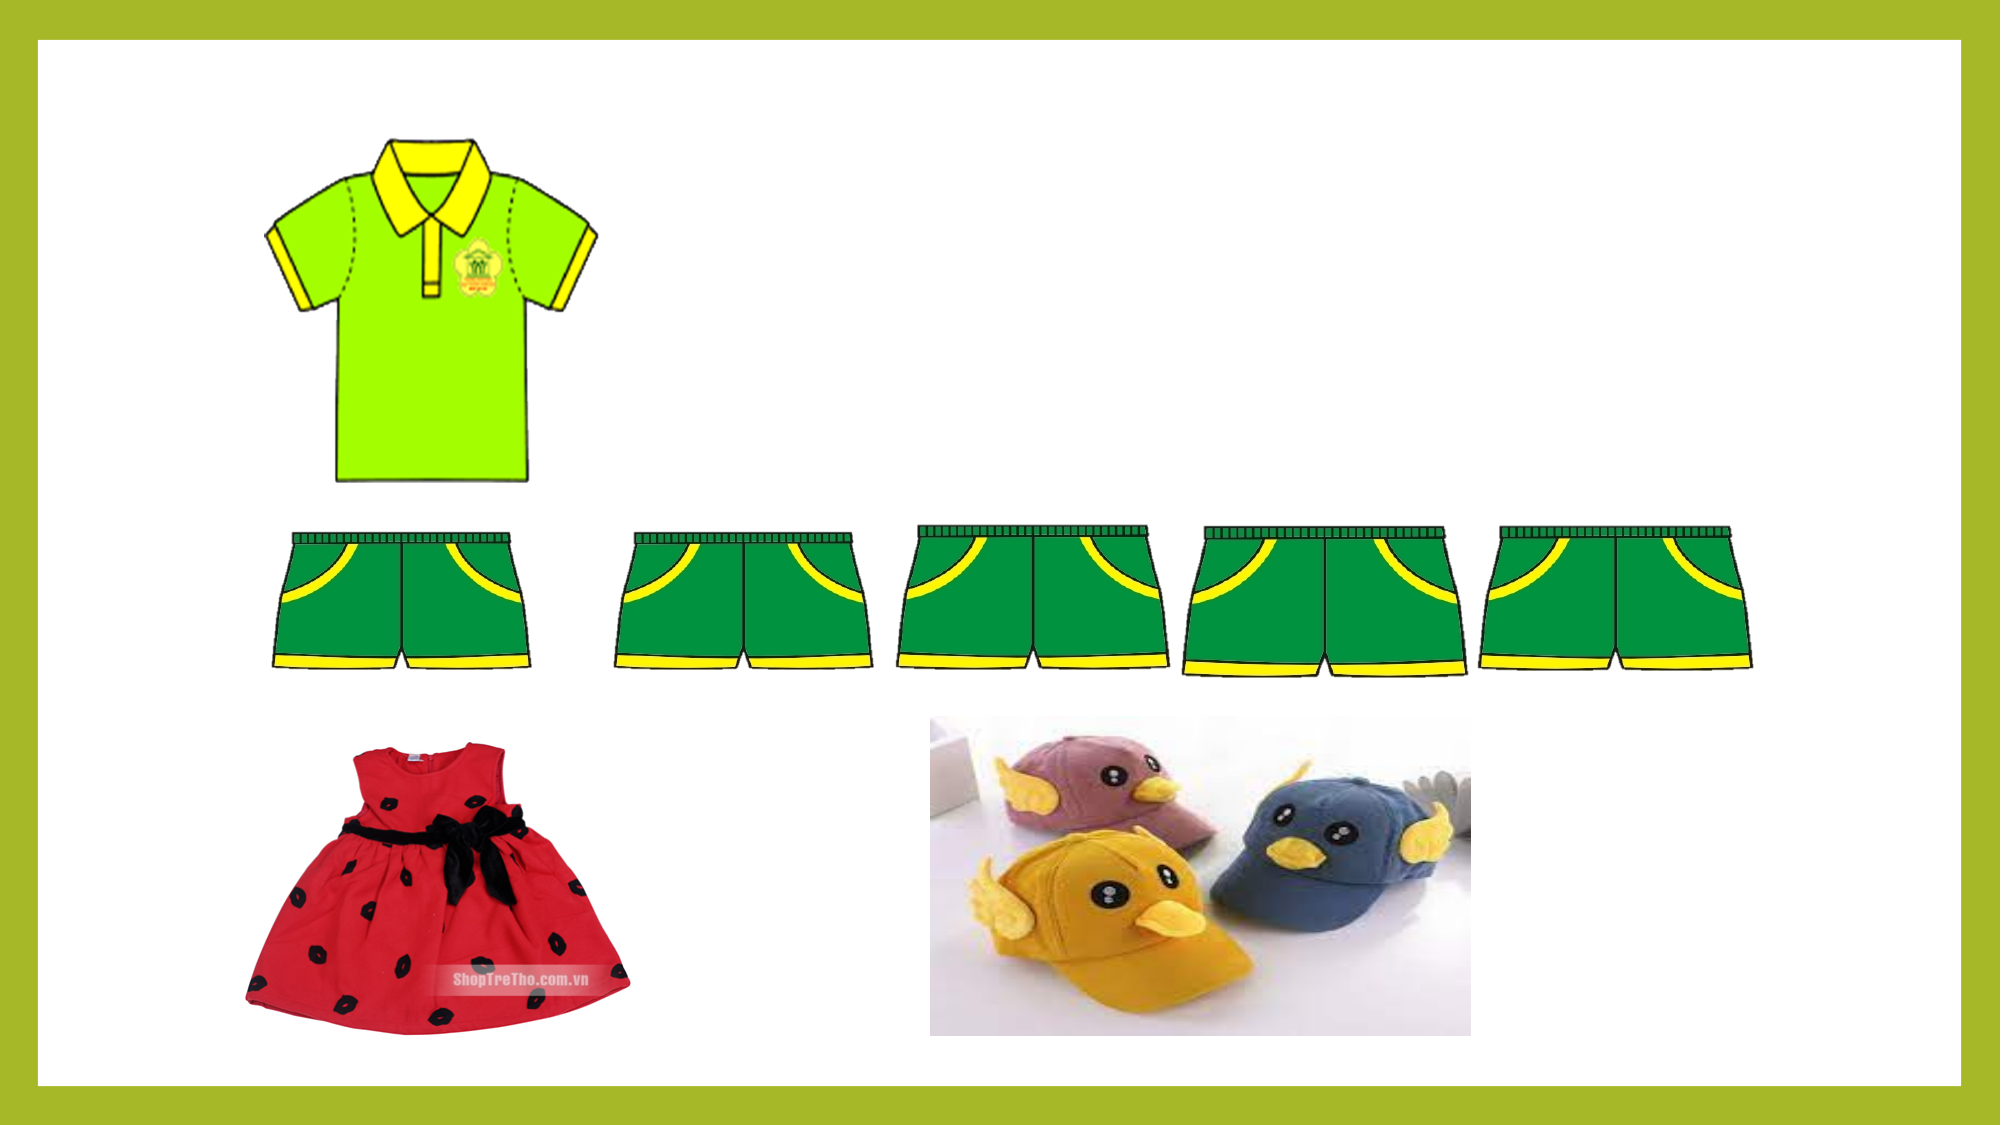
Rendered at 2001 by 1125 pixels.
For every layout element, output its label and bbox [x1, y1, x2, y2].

picture [606, 522, 876, 670]
picture [264, 135, 607, 484]
picture [264, 522, 534, 670]
picture [240, 741, 631, 1036]
picture [887, 514, 1756, 678]
picture [930, 716, 1471, 1036]
